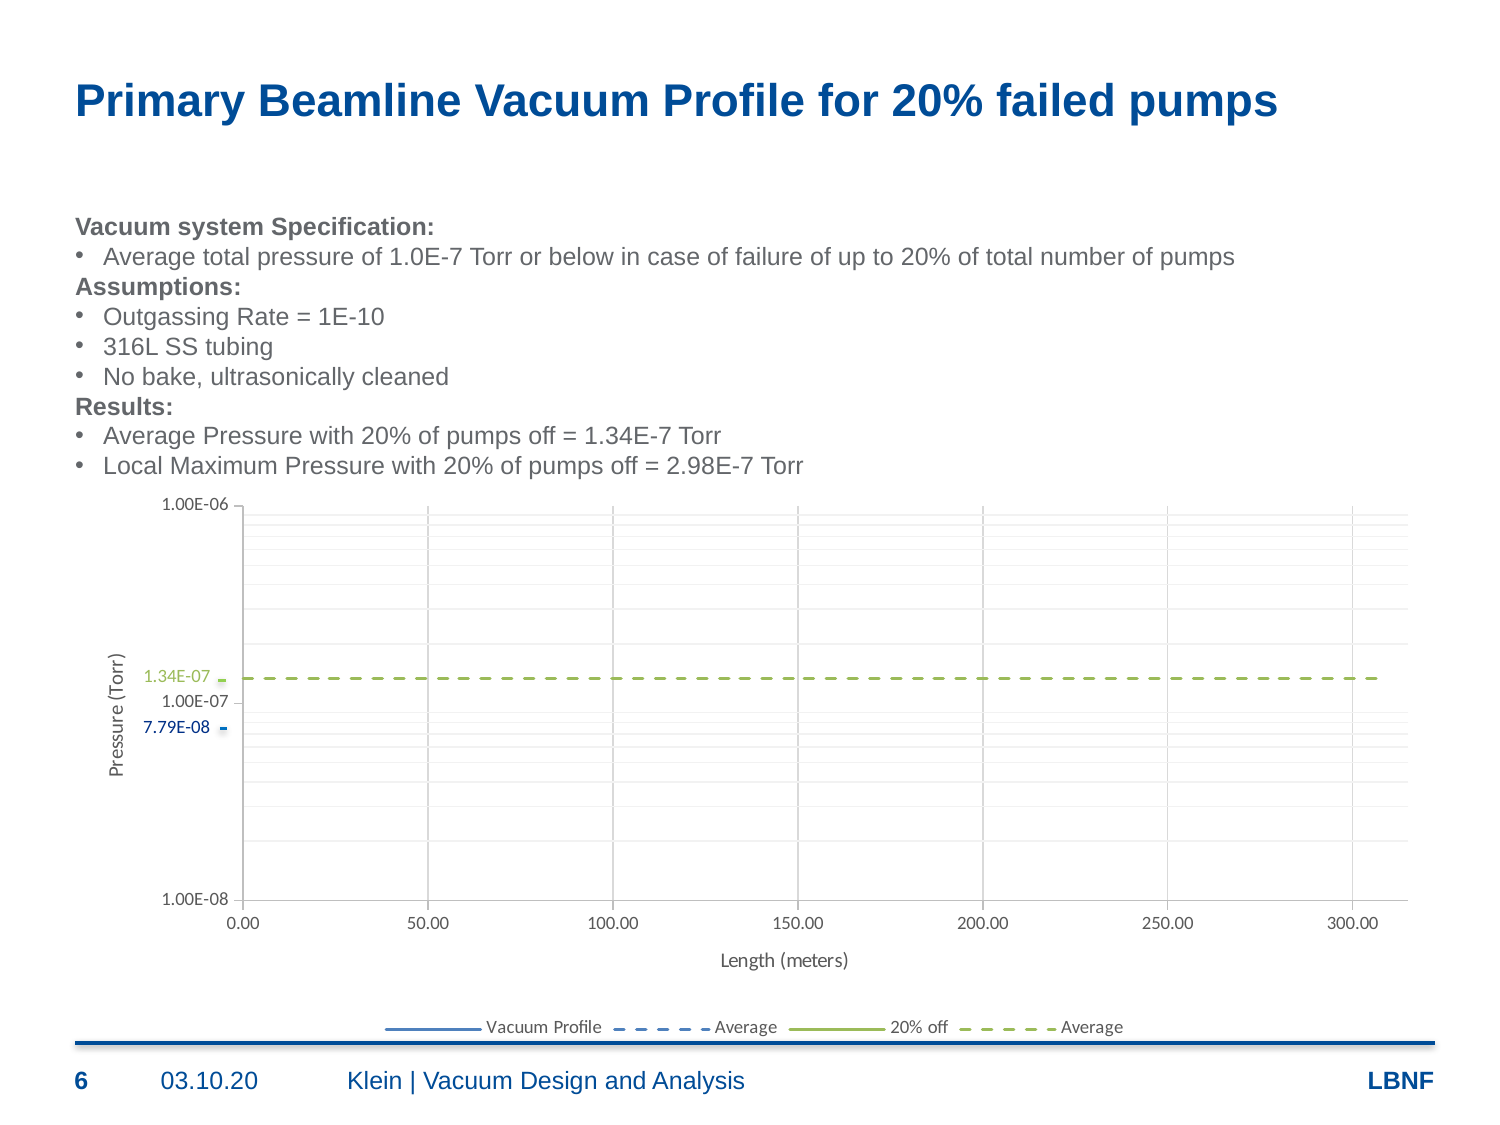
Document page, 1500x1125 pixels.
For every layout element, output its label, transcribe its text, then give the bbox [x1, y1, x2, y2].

title Primary Beamline Vacuum Profile for 20% failed pumps [75, 70, 1436, 165]
slide_number 6 [74, 1064, 161, 1096]
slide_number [161, 1064, 347, 1096]
footer Klein | Vacuum Design and Analysis [347, 1064, 1269, 1096]
chart [74, 485, 1436, 1045]
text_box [128, 656, 249, 746]
